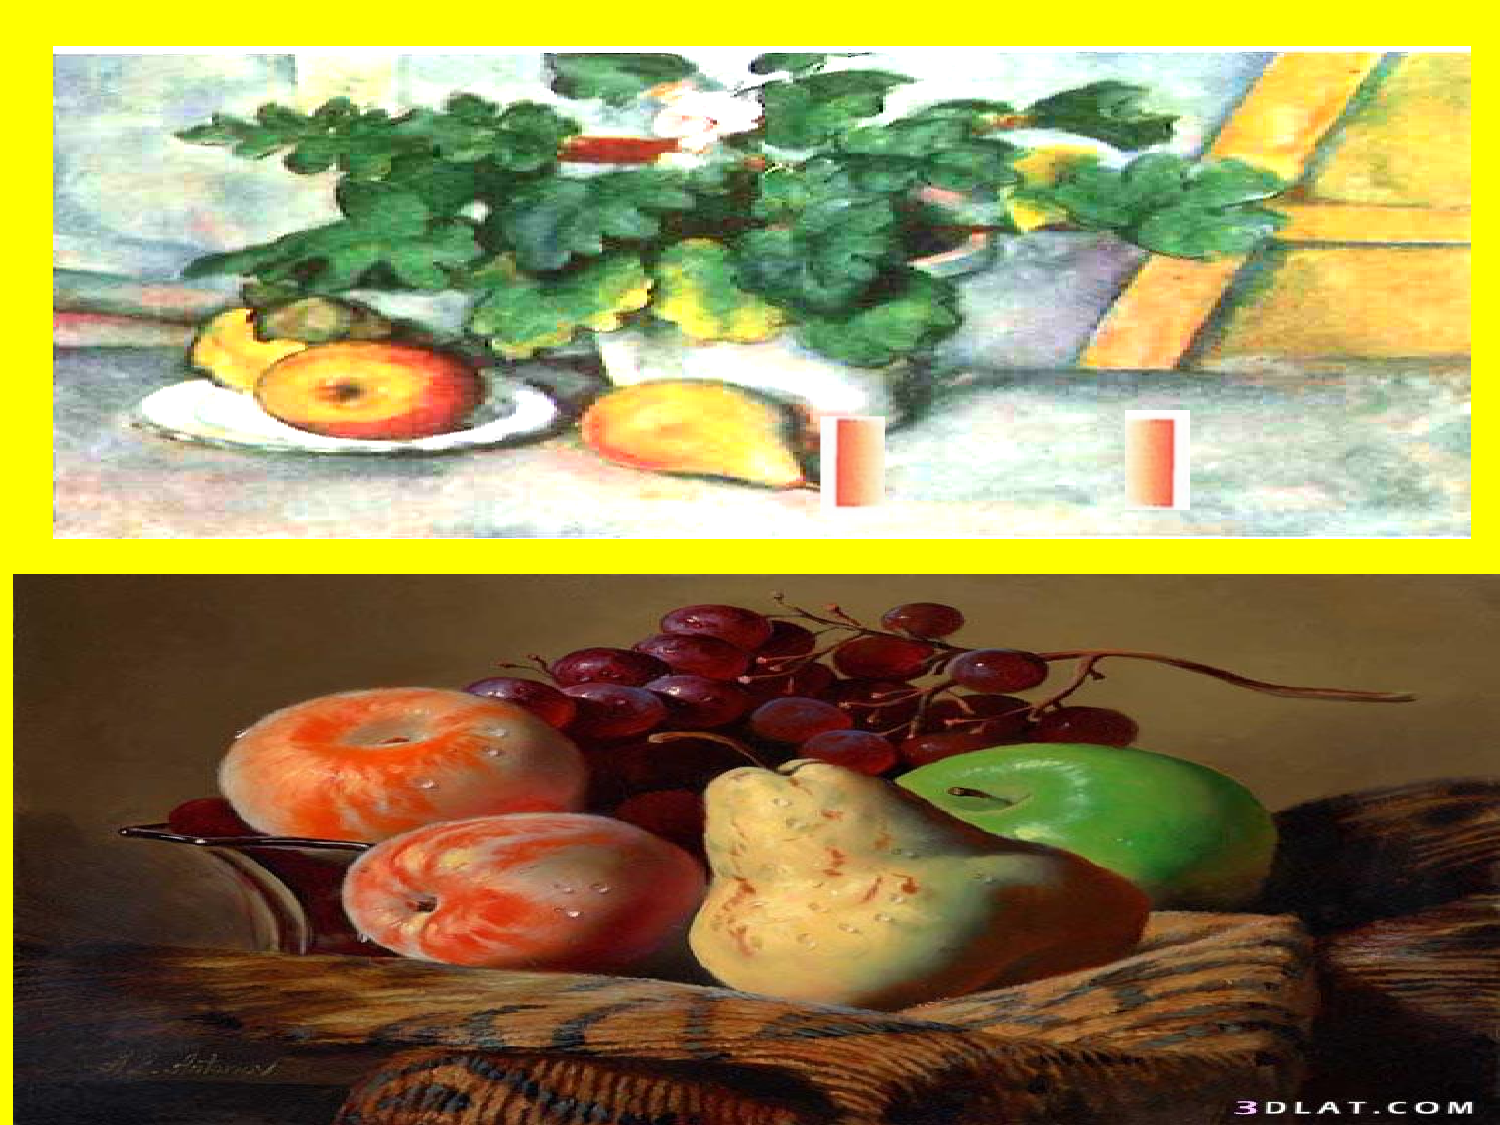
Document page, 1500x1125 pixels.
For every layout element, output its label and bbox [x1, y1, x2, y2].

picture [13, 573, 1500, 1125]
text_box [52, 46, 1471, 540]
